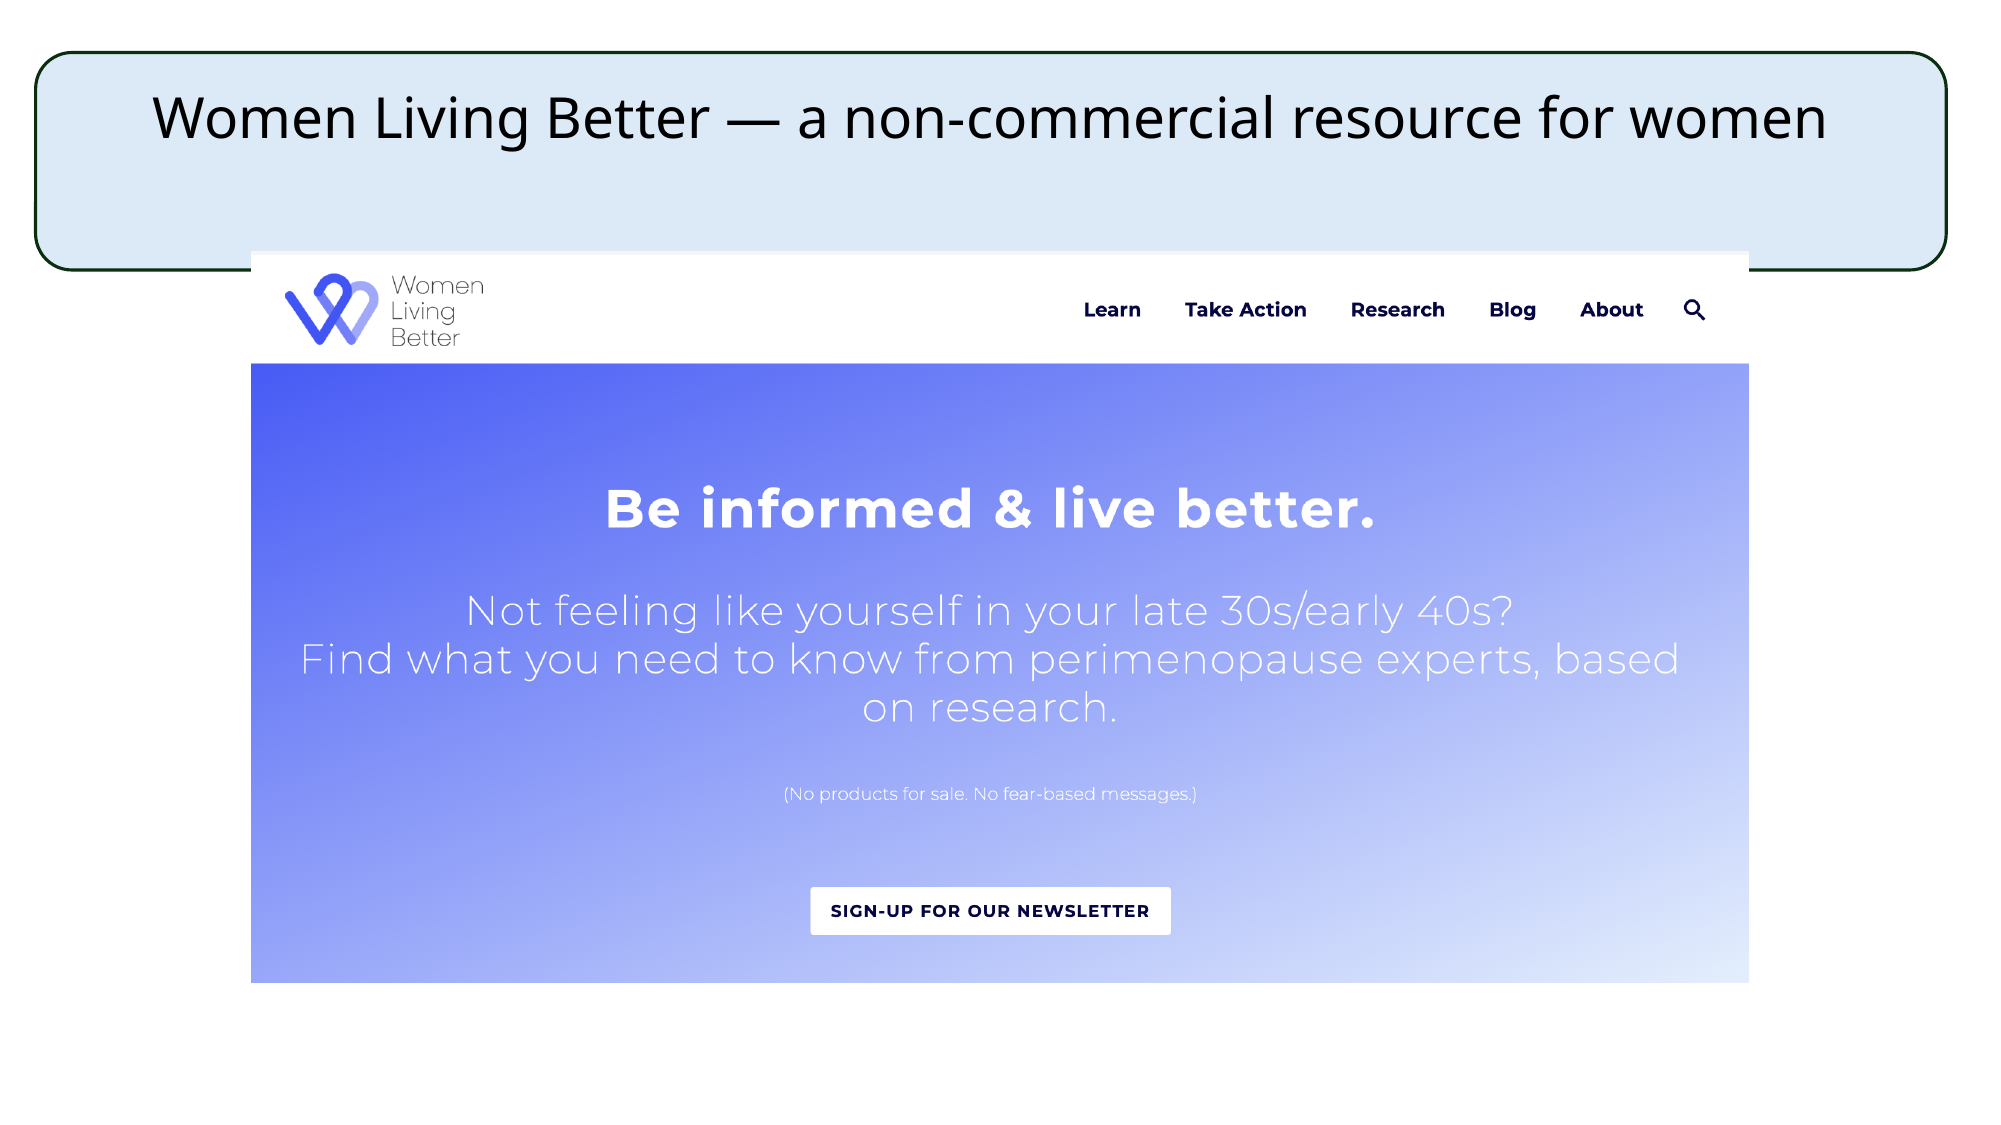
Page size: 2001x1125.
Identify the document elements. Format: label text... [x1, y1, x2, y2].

picture [250, 250, 1750, 984]
title Women Living Better — a non-commercial resource for women [137, 59, 1863, 182]
